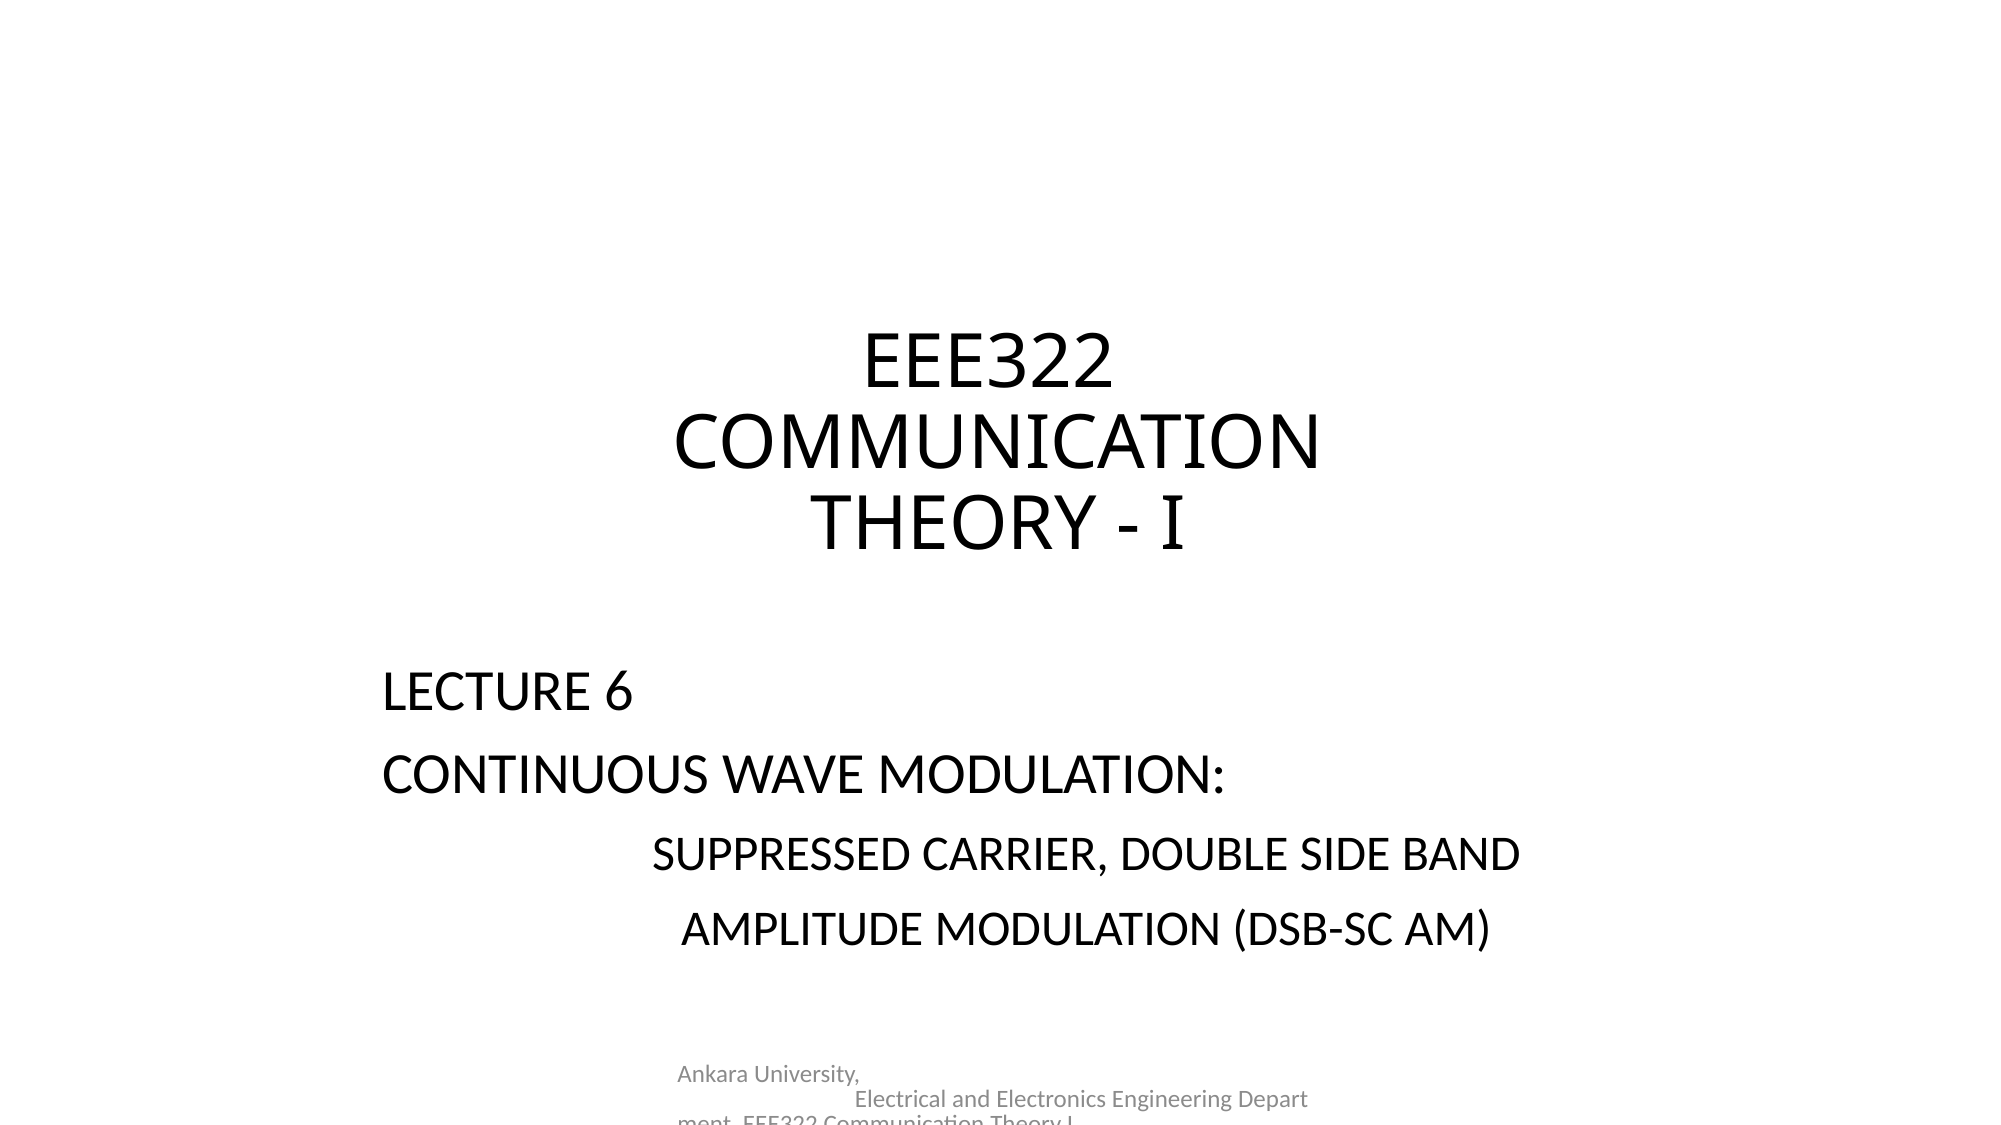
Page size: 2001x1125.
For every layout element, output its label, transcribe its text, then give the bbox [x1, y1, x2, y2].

title EEE322 COMMUNICATION THEORY - I [512, 288, 1485, 600]
footer Ankara University, Electrical and Electronics Engineering Department, EEE322 Communication Theory I [662, 1042, 1338, 1103]
list LECTURE 6 CONTINUOUS WAVE MODULATION: SUPPRESSED CARRIER, DOUBLE SIDE BAND AMPLITUDE MODULATION (DSB-SC AM) [367, 652, 1806, 1014]
